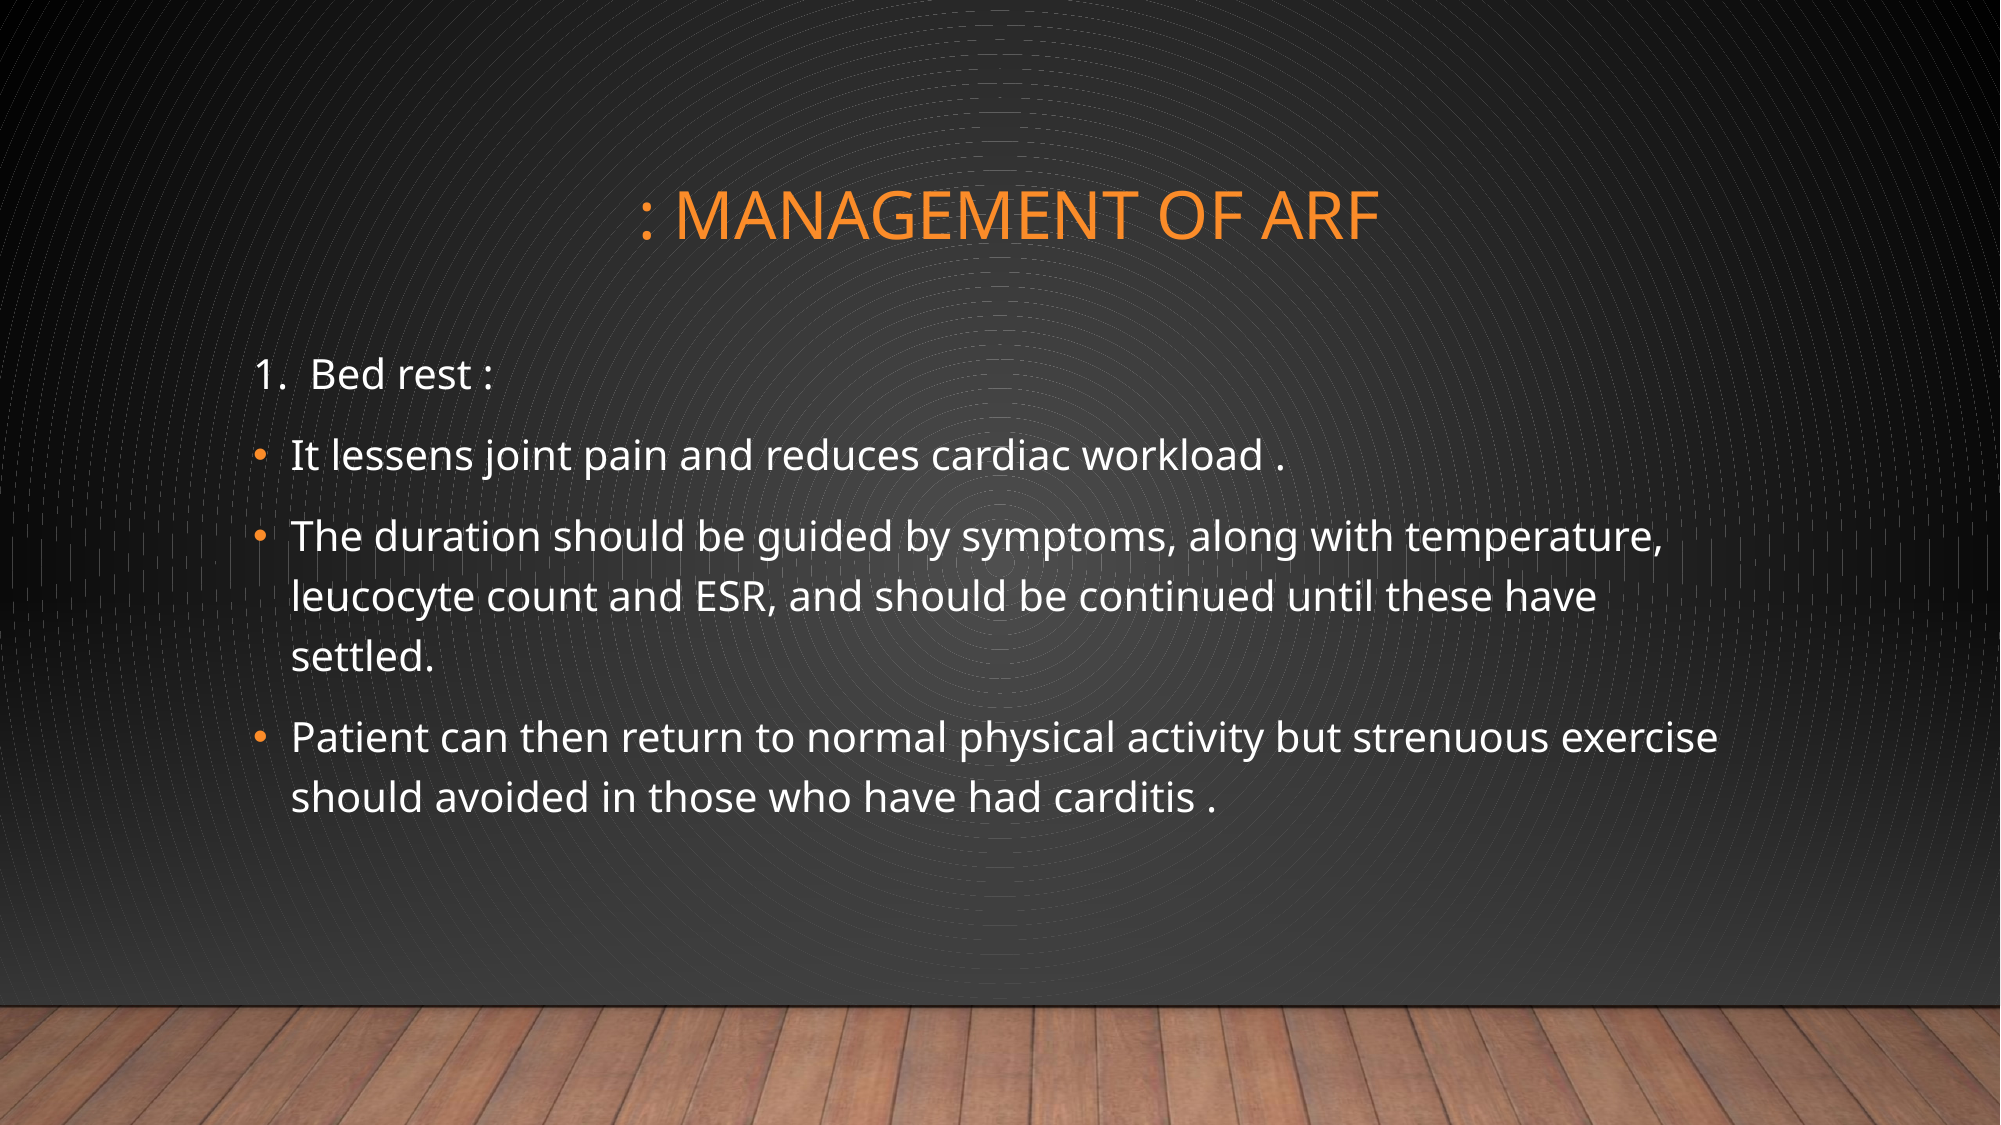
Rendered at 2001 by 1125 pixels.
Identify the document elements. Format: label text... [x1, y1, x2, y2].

list 1. Bed rest : It lessens joint pain and reduces cardiac workload . The duration should be guided by symptoms, along with temperature, leucocyte count and ESR, and should be continued until these have settled. Patient can then return to normal physical activity but strenuous exercise should avoided in those who have had carditis . [238, 330, 1763, 897]
title Management OF ARF : [238, 131, 1763, 305]
picture [0, 1005, 2000, 1125]
